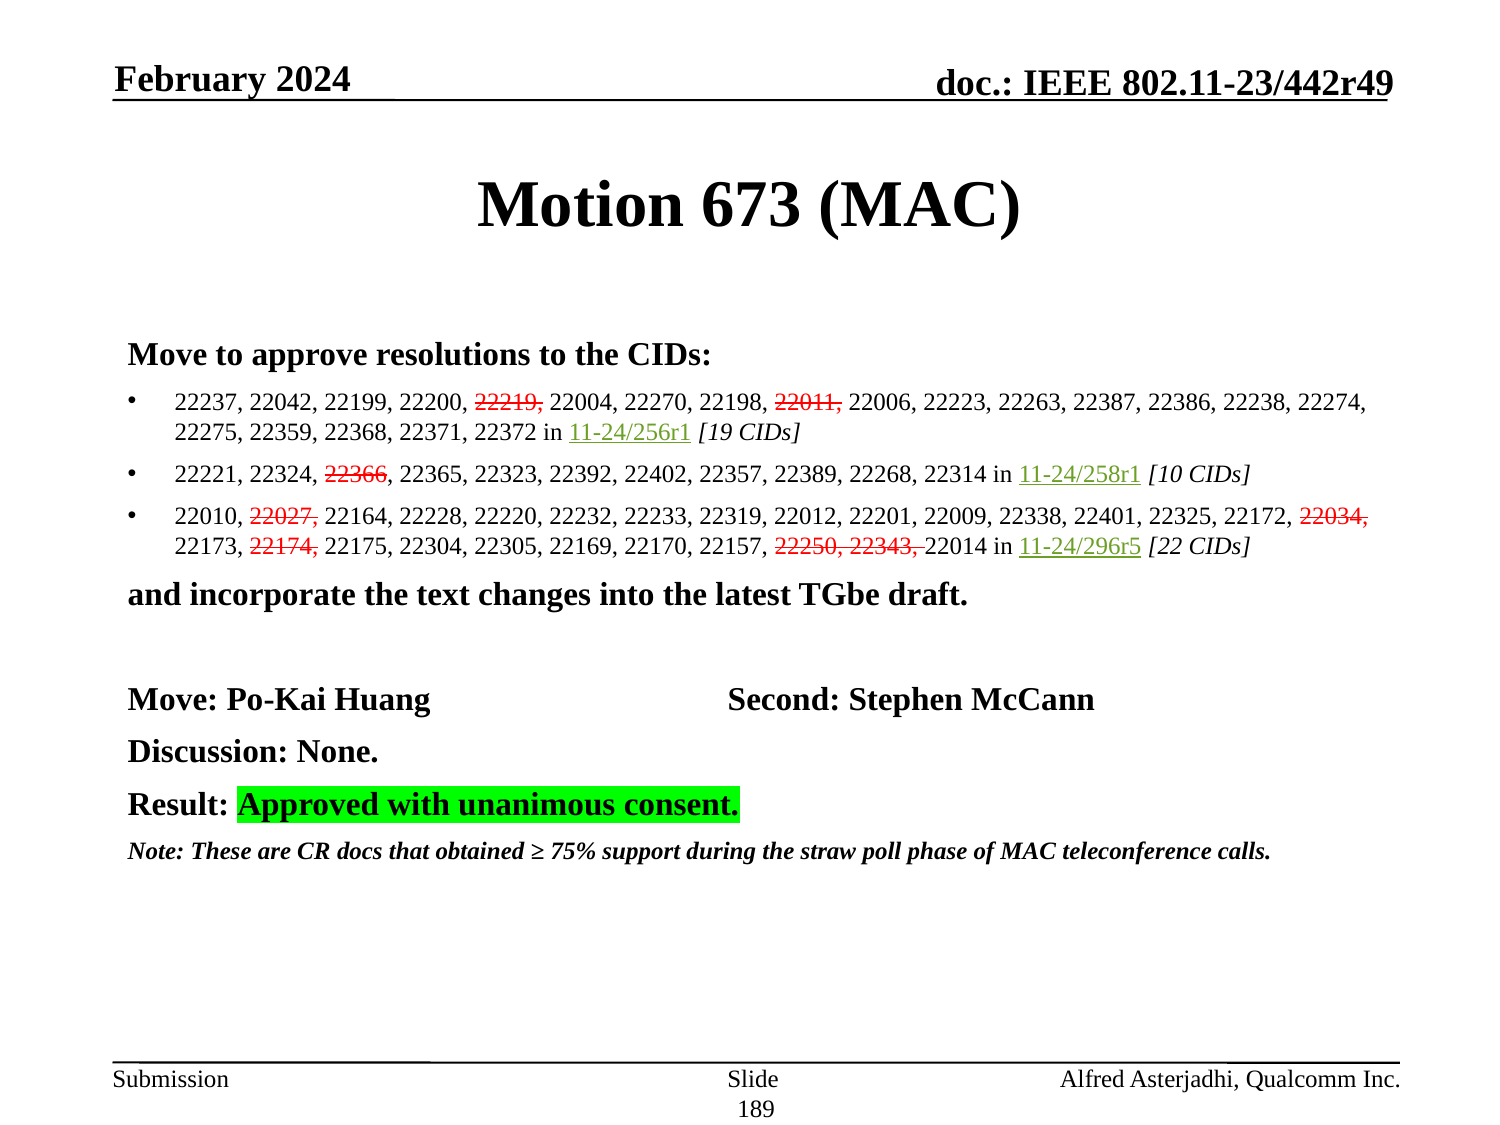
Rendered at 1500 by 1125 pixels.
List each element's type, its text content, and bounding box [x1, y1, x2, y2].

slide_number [114, 54, 423, 100]
list Move to approve resolutions to the CIDs: 22237, 22042, 22199, 22200, 22219, 22004, 22270, 22198, 22011, 22006, 22223, 22263, 22387, 22386, 22238, 22274, 22275, 22359, 22368, 22371, 22372 in 11-24/256r1 [19 CIDs] 22221, 22324, 22366, 22365, 22323, 22392, 22402, 22357, 22389, 22268, 22314 in 11-24/258r1 [10 CIDs] 22010, 22027, 22164, 22228, 22220, 22232, 22233, 22319, 22012, 22201, 22009, 22338, 22401, 22325, 22172, 22034, 22173, 22174, 22175, 22304, 22305, 22169, 22170, 22157, 22250, 22343, 22014 in 11-24/296r5 [22 CIDs] and incorporate the text changes into the latest TGbe draft. Move: Po-Kai Huang Second: Stephen McCann Discussion: None. Result: Approved with unanimous consent. Note: These are CR docs that obtained ≥ 75% support during the straw poll phase of MAC teleconference calls. [112, 324, 1388, 1063]
footer Alfred Asterjadhi, Qualcomm Inc. [878, 1061, 1402, 1093]
title Motion 673 (MAC) [112, 112, 1388, 288]
slide_number Slide 189 [712, 1061, 800, 1123]
